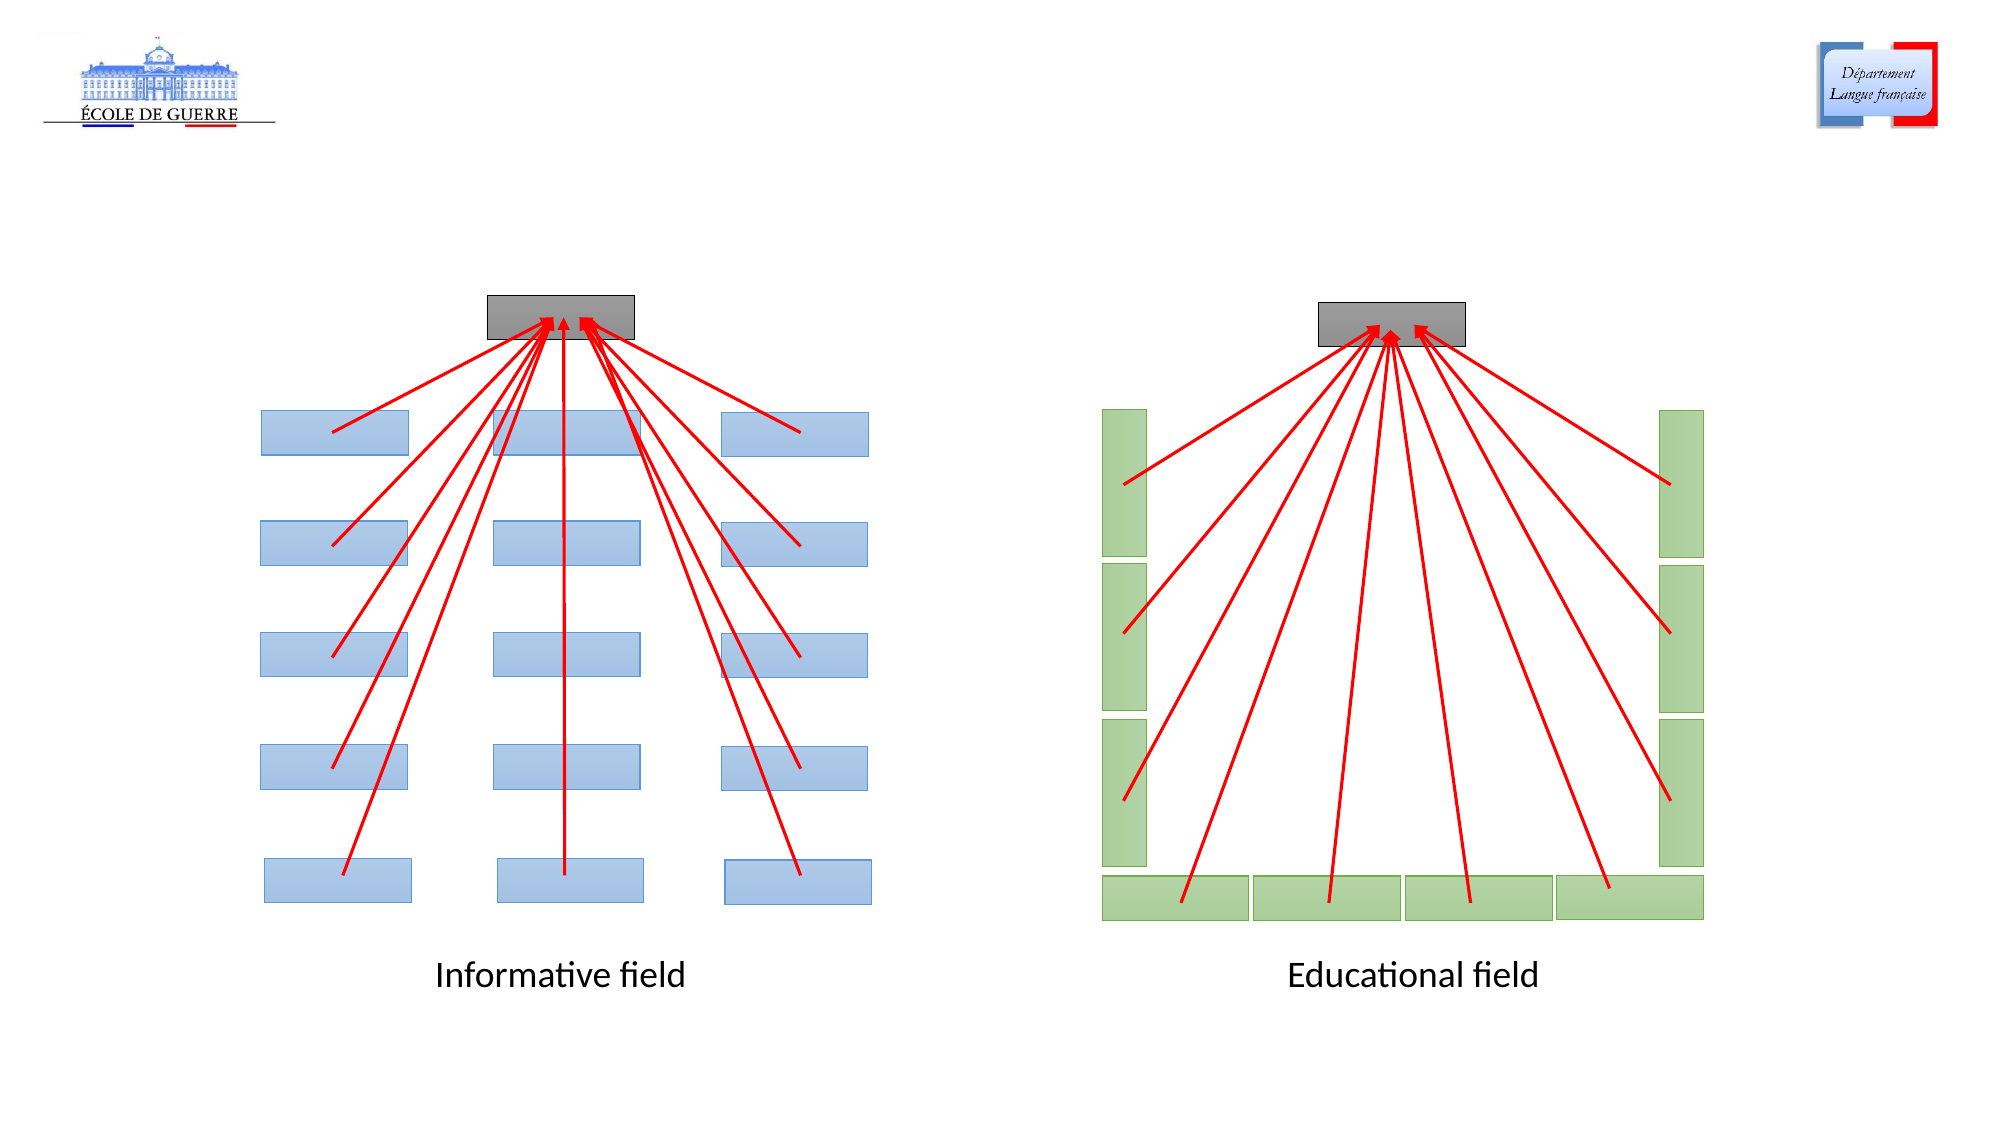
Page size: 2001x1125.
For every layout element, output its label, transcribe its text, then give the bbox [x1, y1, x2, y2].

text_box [1471, 801, 1610, 889]
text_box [332, 317, 342, 769]
text_box [264, 858, 412, 903]
text_box [1556, 875, 1704, 920]
text_box [1671, 565, 1704, 713]
text_box [487, 295, 635, 340]
text_box [801, 412, 869, 457]
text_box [1391, 329, 1471, 903]
text_box [566, 520, 579, 566]
text_box Educational field [1272, 942, 1555, 1002]
text_box [566, 632, 579, 677]
text_box [1102, 563, 1123, 711]
text_box [1671, 410, 1704, 558]
text_box [497, 858, 644, 903]
text_box [1102, 875, 1249, 921]
text_box [1253, 903, 1401, 921]
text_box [590, 317, 801, 876]
text_box [1102, 409, 1123, 557]
text_box [567, 744, 590, 790]
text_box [579, 317, 590, 769]
text_box [554, 410, 562, 456]
text_box [724, 859, 872, 905]
text_box [801, 746, 868, 791]
text_box [260, 744, 342, 790]
text_box [554, 632, 562, 677]
text_box [1318, 302, 1466, 329]
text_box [1414, 324, 1671, 801]
text_box [260, 520, 332, 566]
text_box [801, 633, 868, 678]
text_box [554, 520, 562, 566]
text_box [554, 744, 562, 790]
text_box [260, 632, 332, 677]
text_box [1181, 329, 1391, 903]
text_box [342, 317, 554, 876]
text_box [261, 410, 332, 456]
text_box [566, 410, 579, 456]
picture [1810, 32, 1950, 137]
text_box [1659, 719, 1704, 867]
text_box [1405, 889, 1553, 921]
picture [38, 32, 281, 137]
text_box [1123, 324, 1380, 801]
text_box Informative field [420, 942, 702, 1002]
text_box [1102, 719, 1147, 867]
text_box [801, 522, 868, 567]
